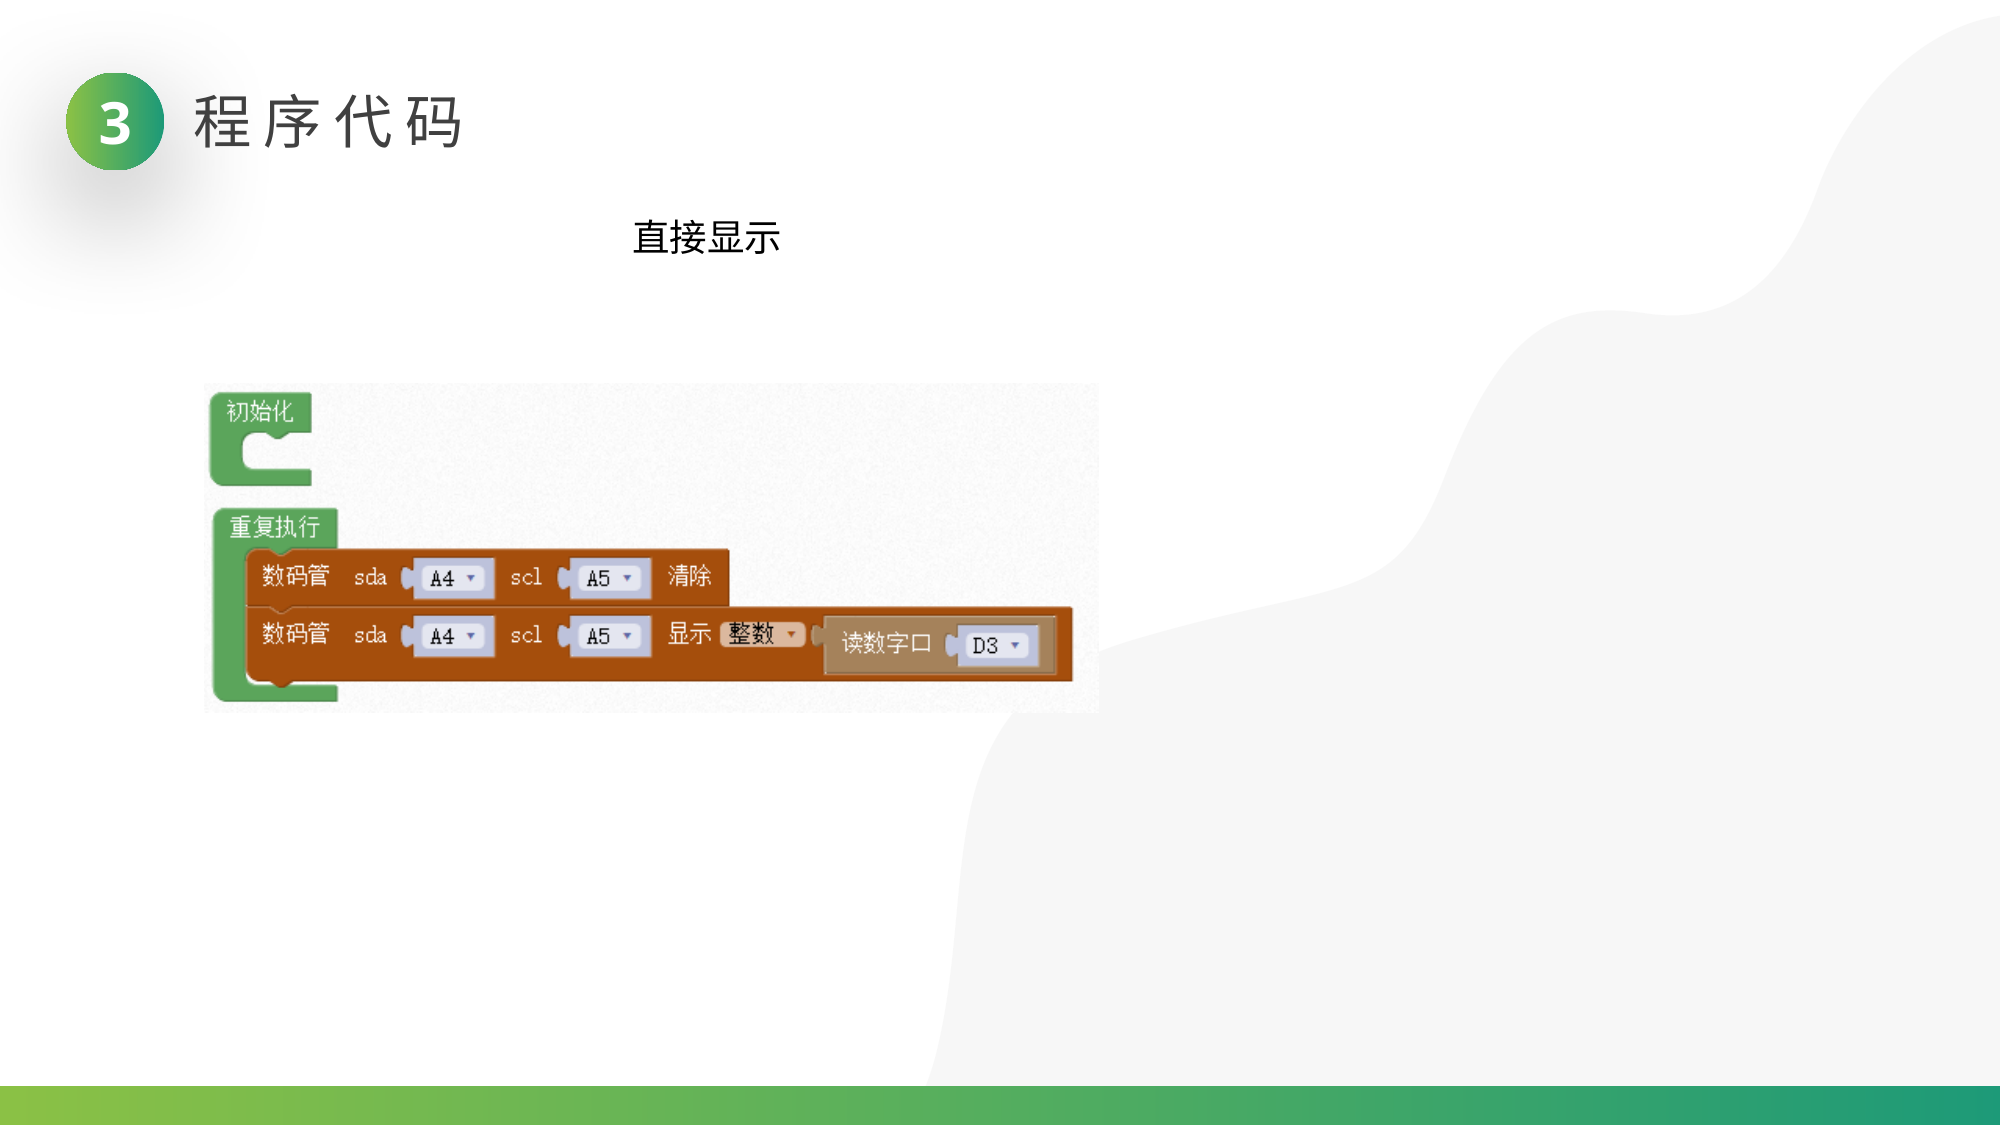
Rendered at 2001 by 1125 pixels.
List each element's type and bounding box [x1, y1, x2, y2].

picture [204, 383, 1099, 714]
text_box [0, 15, 2000, 1125]
